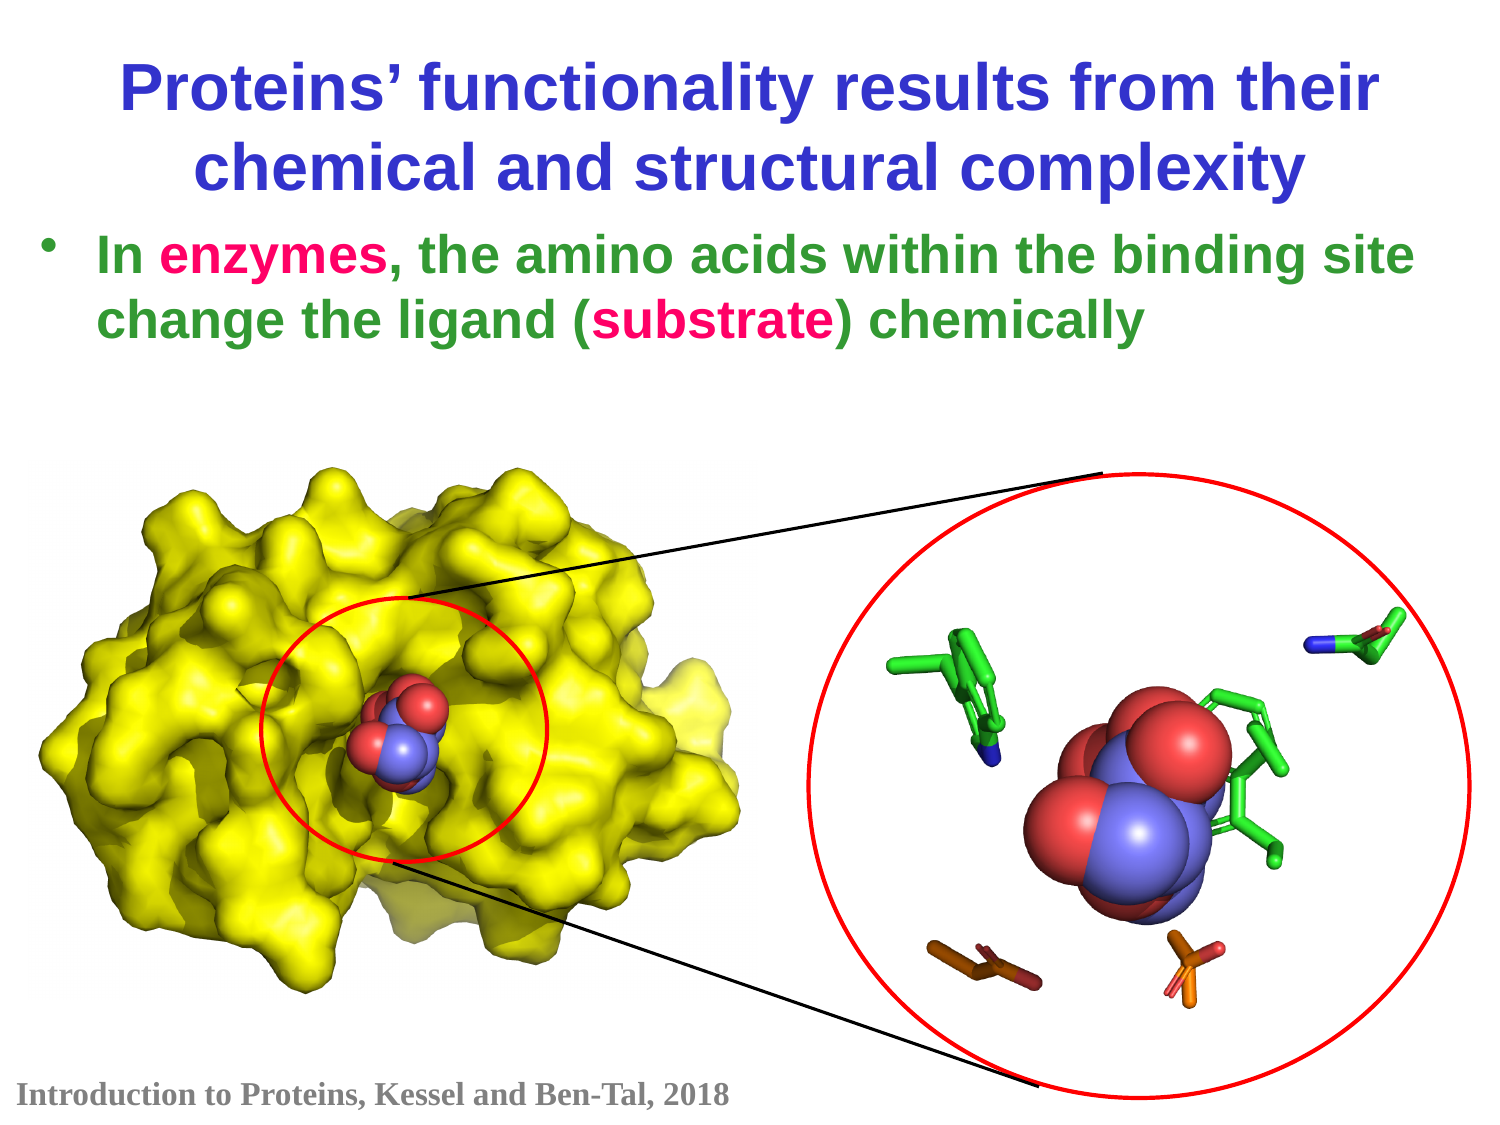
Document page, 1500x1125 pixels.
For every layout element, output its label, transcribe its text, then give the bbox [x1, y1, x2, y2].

picture [28, 460, 758, 1000]
picture [881, 597, 1409, 1019]
text_box [1414, 613, 1470, 960]
text_box [927, 1026, 1351, 1099]
text_box In enzymes, the amino acids within the binding site change the ligand (substrate) chemically [24, 211, 1477, 357]
text_box [808, 474, 1401, 975]
text_box Proteins’ functionality results from their chemical and structural complexity [24, 36, 1477, 211]
